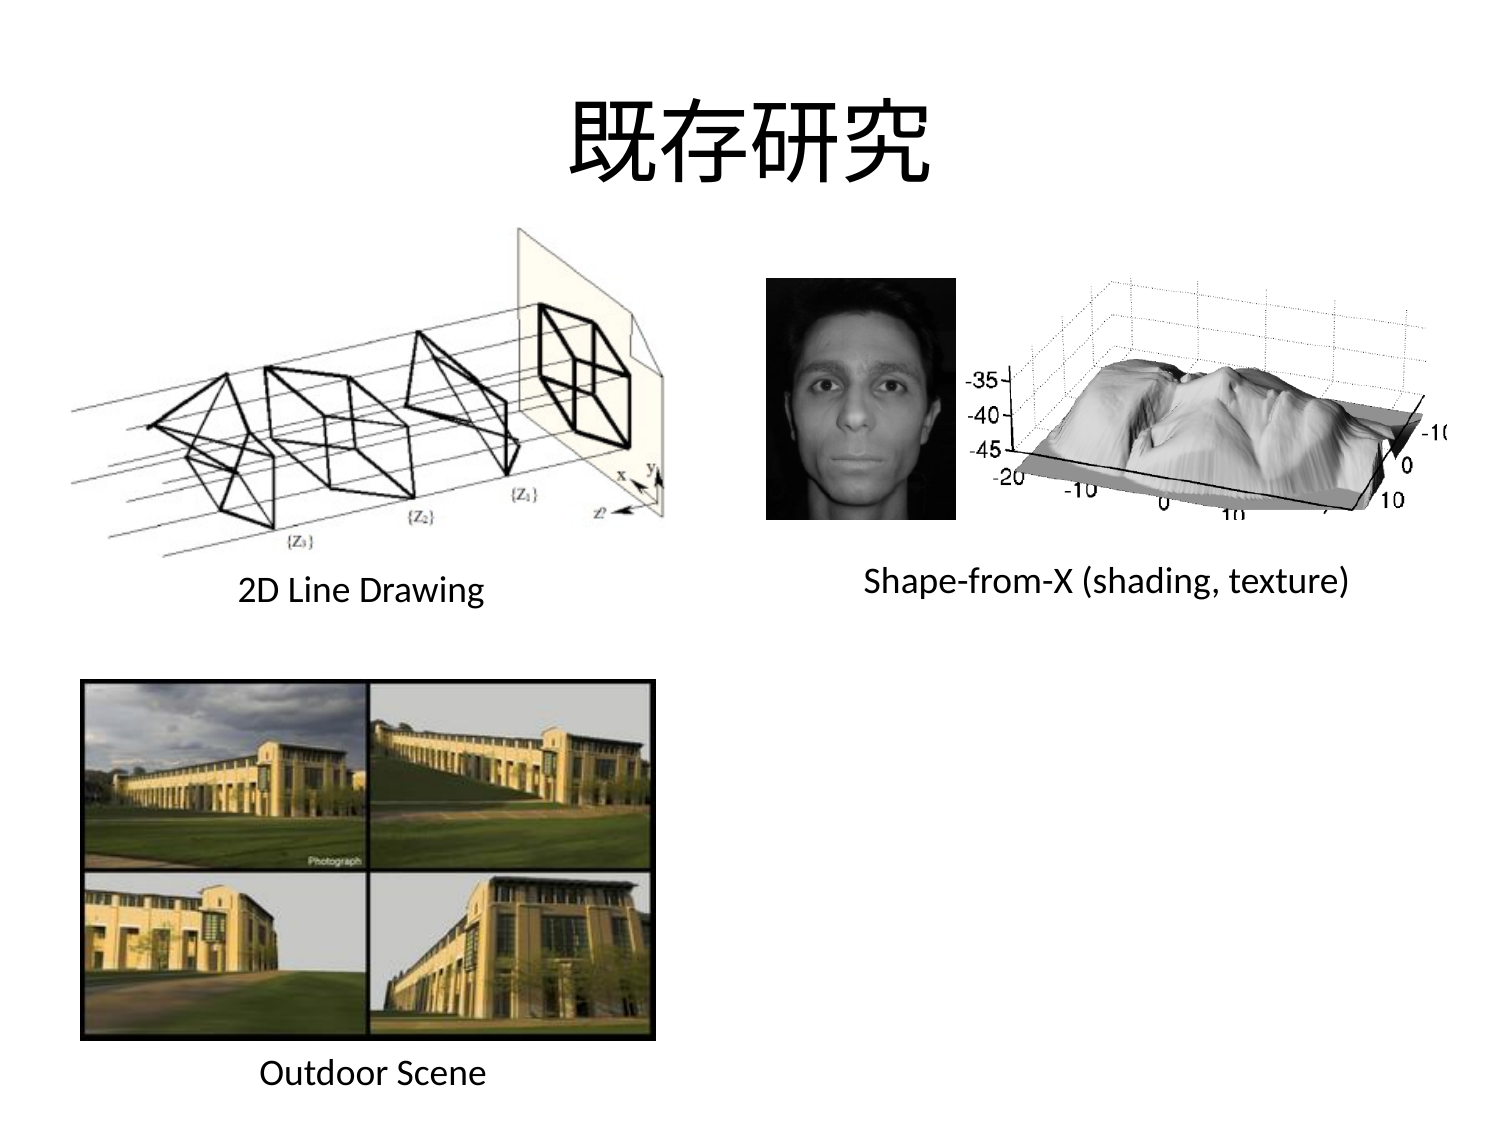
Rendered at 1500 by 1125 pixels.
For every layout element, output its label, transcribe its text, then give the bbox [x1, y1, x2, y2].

title 既存研究 [75, 45, 1425, 233]
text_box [765, 278, 1448, 610]
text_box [80, 678, 656, 1107]
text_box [70, 227, 667, 619]
